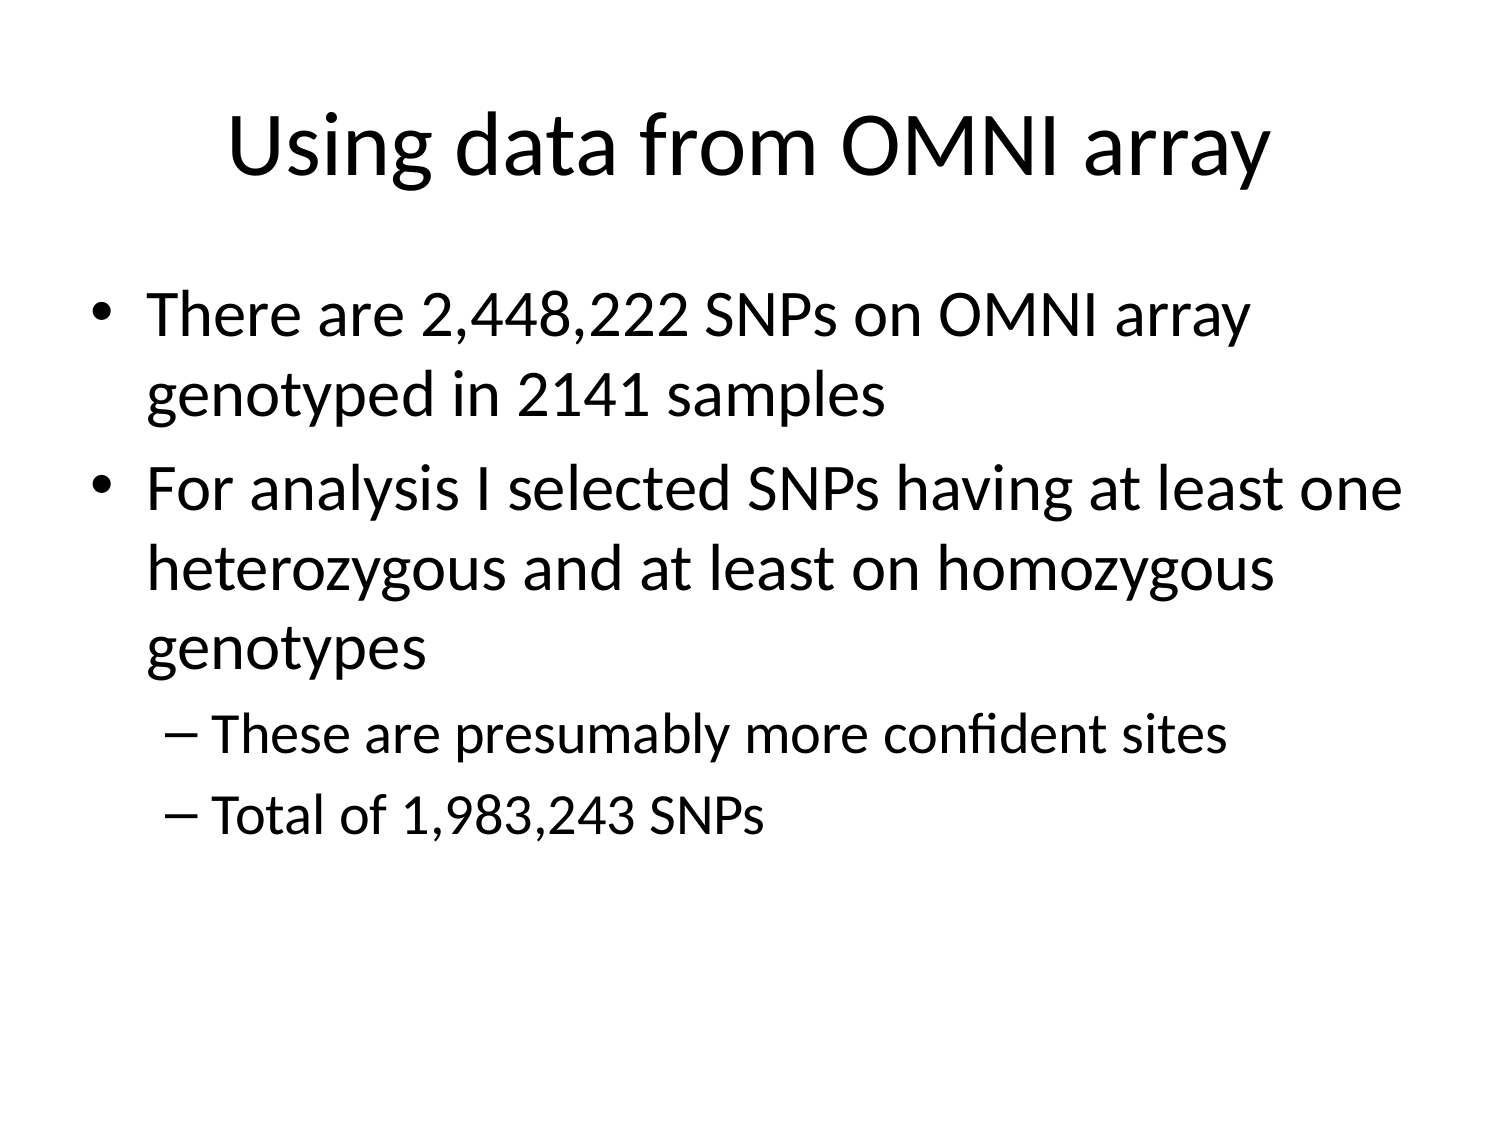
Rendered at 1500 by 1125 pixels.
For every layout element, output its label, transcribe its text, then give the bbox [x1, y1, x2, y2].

list There are 2,448,222 SNPs on OMNI array genotyped in 2141 samples For analysis I selected SNPs having at least one heterozygous and at least on homozygous genotypes These are presumably more confident sites Total of 1,983,243 SNPs [75, 262, 1425, 1005]
title Using data from OMNI array [75, 45, 1425, 233]
